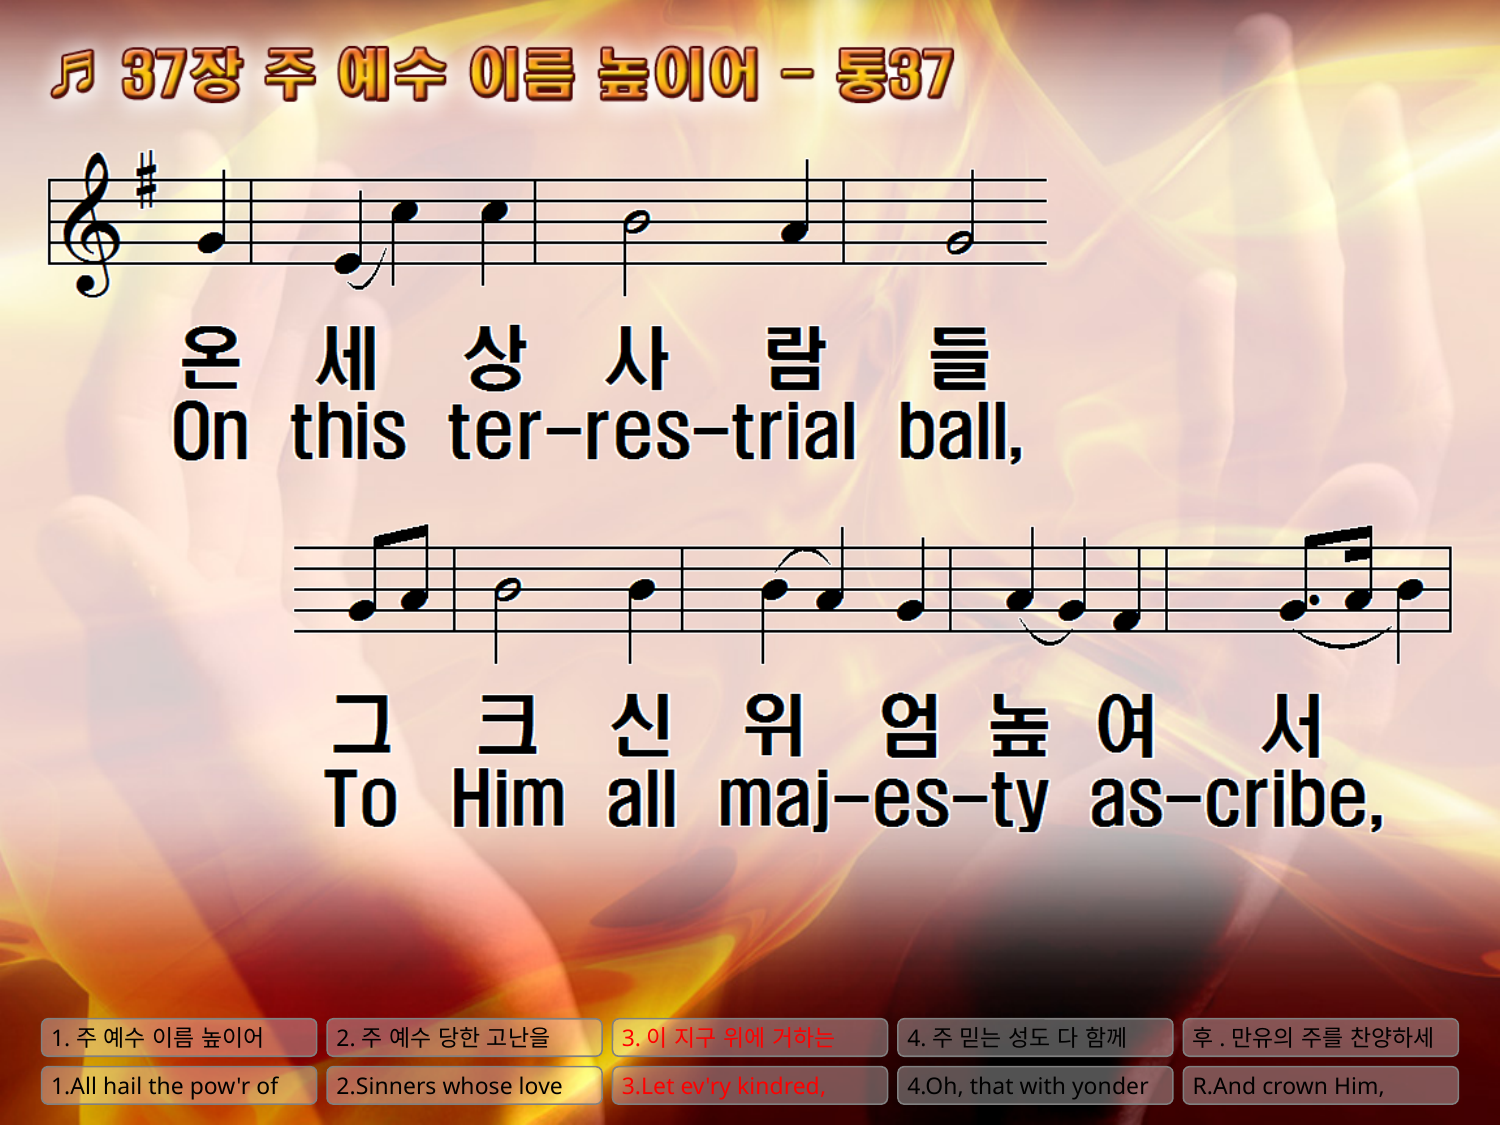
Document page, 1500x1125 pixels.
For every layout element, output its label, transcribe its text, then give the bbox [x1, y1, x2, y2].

text_box 2.Sinners whose love [327, 1066, 603, 1105]
text_box 1.주 예수 이름 높이어 [41, 1018, 317, 1057]
text_box 2.주 예수 당한 고난을 [327, 1018, 603, 1057]
picture [0, 0, 1500, 1125]
text_box 후.만유의 주를 찬양하세 [1183, 1018, 1459, 1057]
text_box 1.All hail the pow'r of [41, 1066, 317, 1105]
text_box 3.이 지구 위에 거하는 [612, 1018, 888, 1057]
text_box R.And crown Him, [1183, 1066, 1459, 1105]
text_box 4.주 믿는 성도 다 함께 [897, 1018, 1173, 1057]
text_box 3.Let ev'ry kindred, [612, 1066, 888, 1105]
text_box 4.Oh, that with yonder [897, 1066, 1173, 1105]
